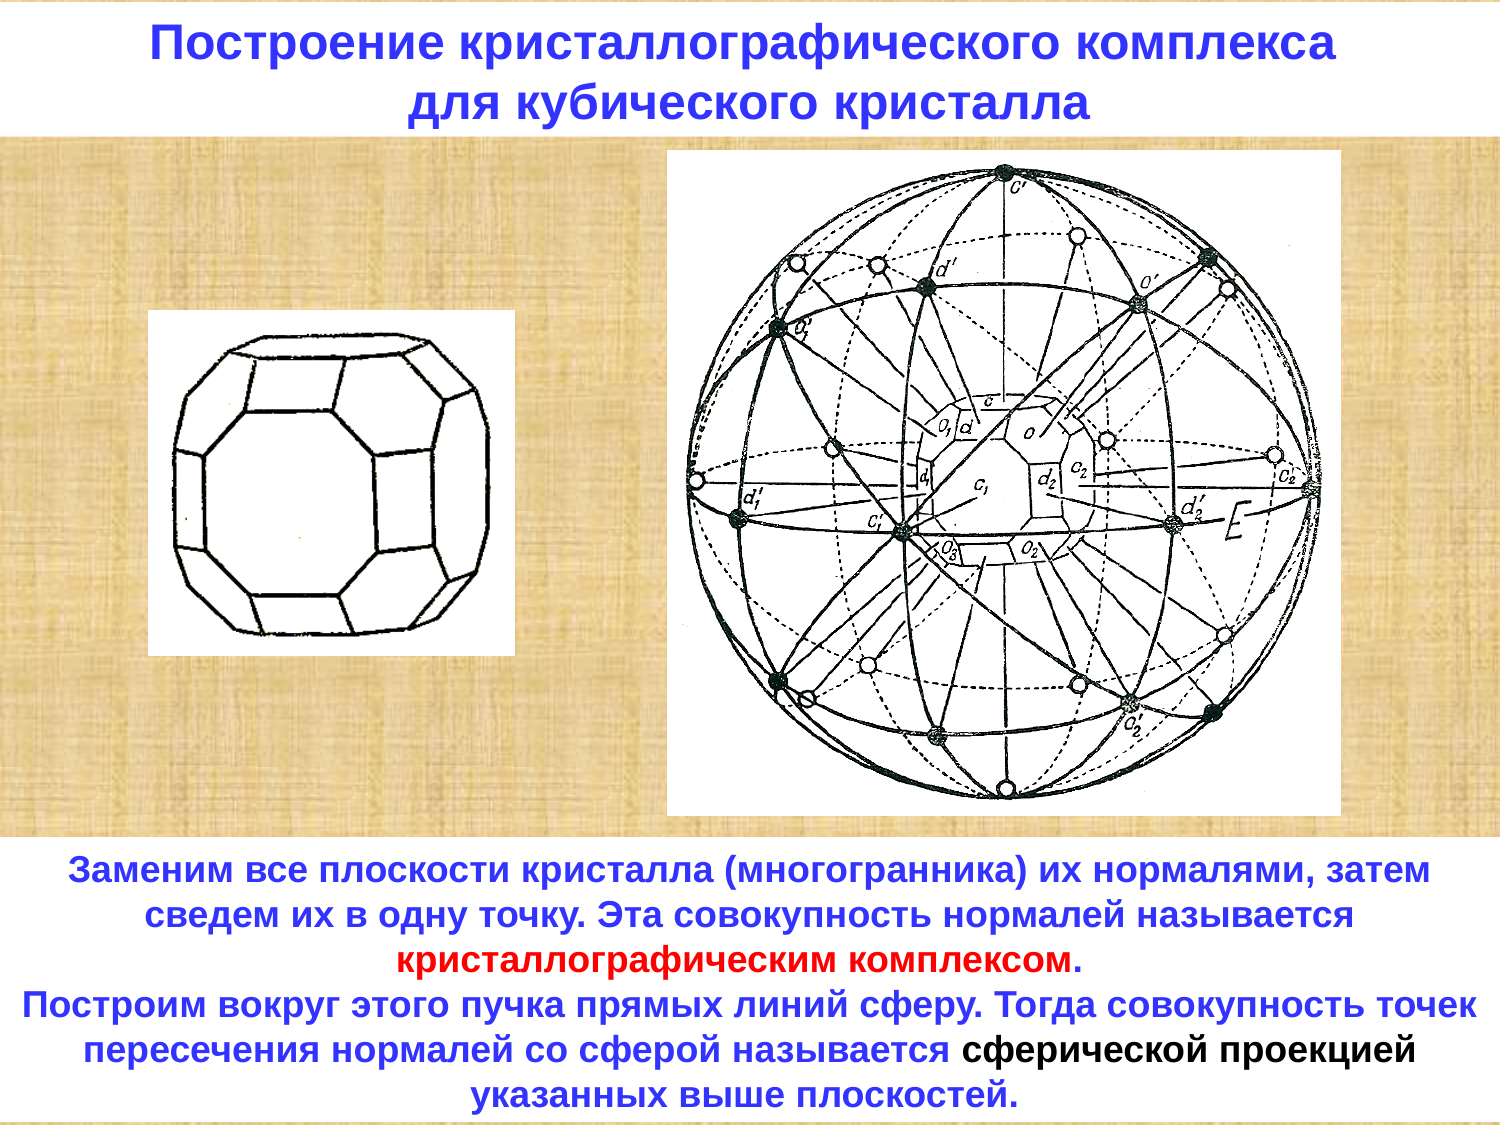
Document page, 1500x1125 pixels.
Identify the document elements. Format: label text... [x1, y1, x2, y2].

text_box Заменим все плоскости кристалла (многогранника) их нормалями, затем сведем их в одну точку. Эта совокупность нормалей называется кристаллографическим комплексом. Построим вокруг этого пучка прямых линий сферу. Тогда совокупность точек пересечения нормалей со сферой называется сферической проекцией указанных выше плоскостей. [0, 837, 1500, 1122]
text_box Построение кристаллографического комплекса для кубического кристалла [0, 2, 1500, 137]
picture [0, 137, 1500, 837]
